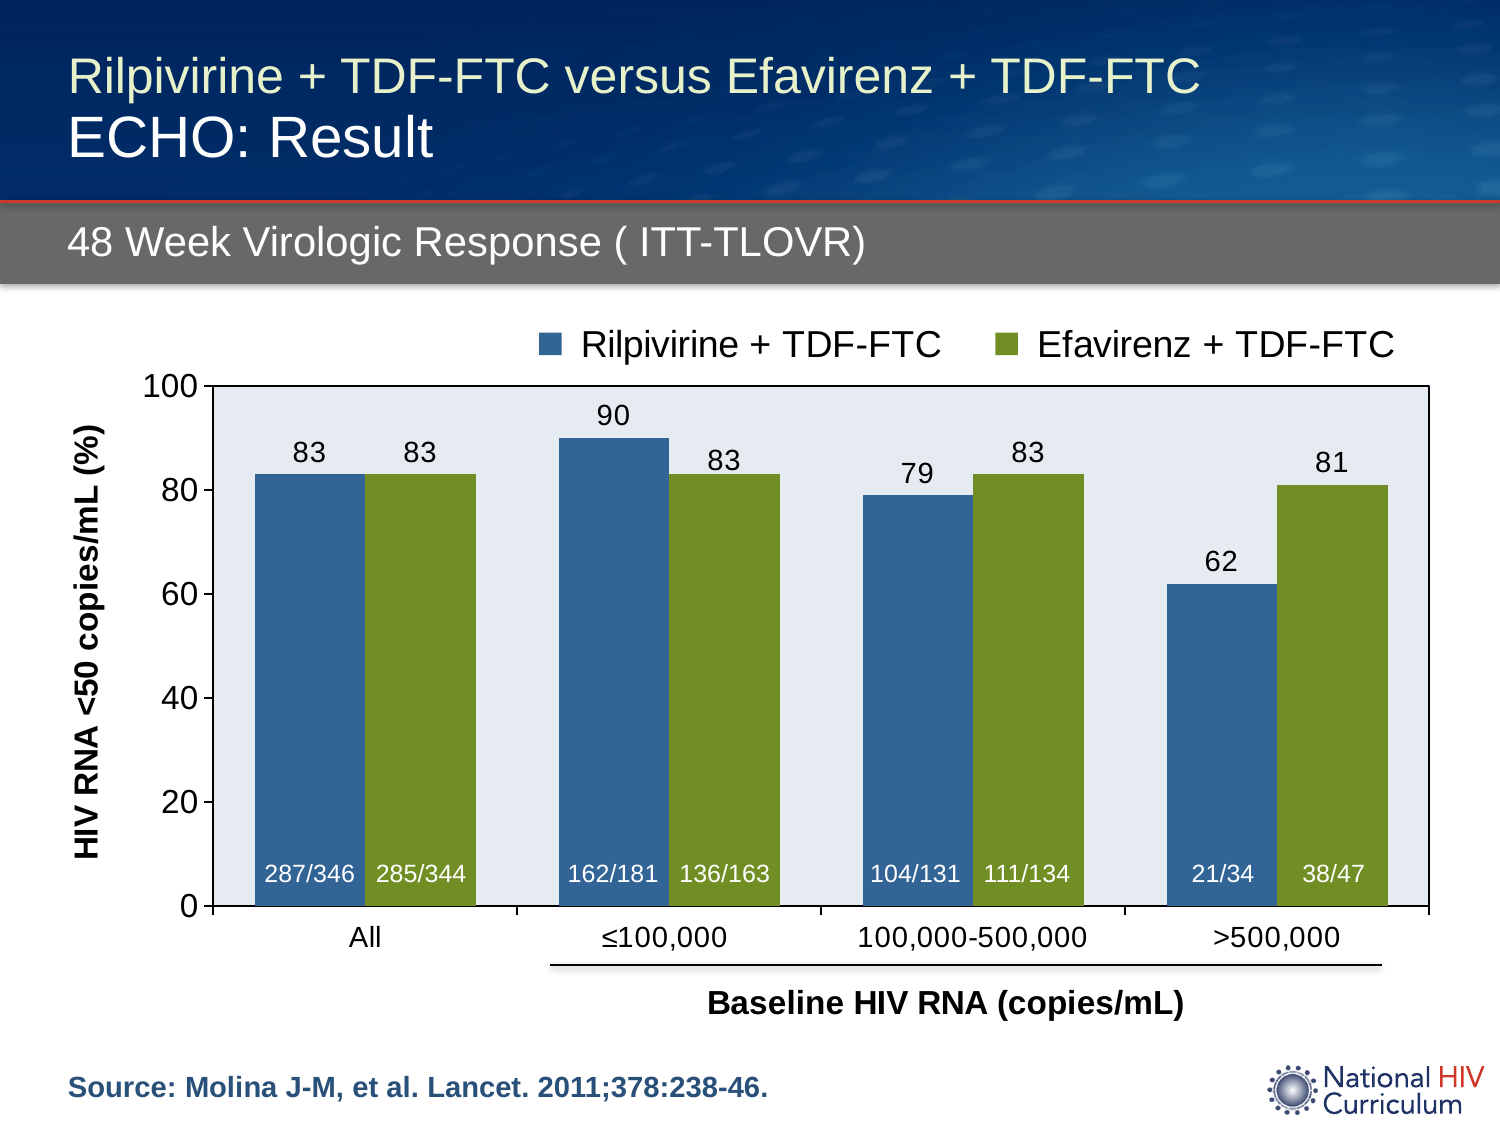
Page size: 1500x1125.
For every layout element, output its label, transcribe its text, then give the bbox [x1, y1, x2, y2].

list 48 Week Virologic Response ( ITT-TLOVR) [52, 205, 1448, 281]
list Source: Molina J-M, et al. Lancet. 2011;378:238-46. [53, 1059, 1261, 1113]
picture [1267, 1065, 1318, 1115]
title Rilpivirine + TDF-FTC versus Efavirenz + TDF-FTC ECHO: Result [53, 19, 1447, 199]
picture [0, 0, 1500, 200]
chart [53, 312, 1442, 1039]
